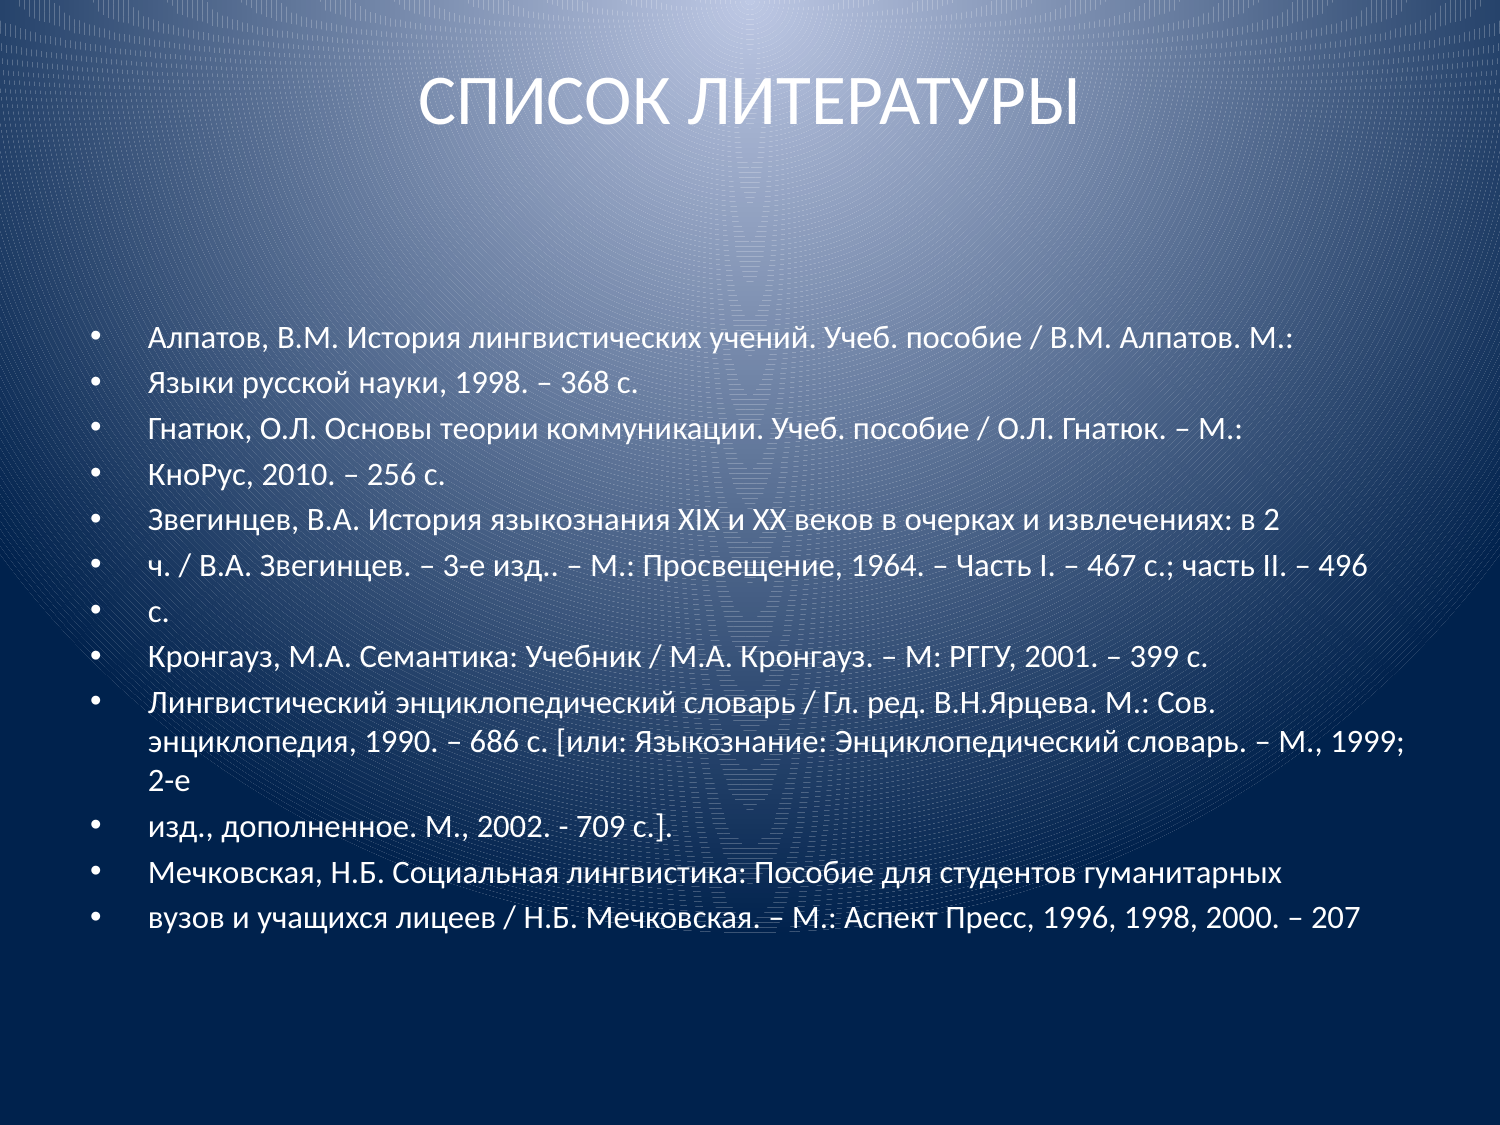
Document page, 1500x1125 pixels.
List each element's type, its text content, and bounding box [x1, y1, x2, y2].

list Алпатов, В.М. История лингвистических учений. Учеб. пособие / В.М. Алпатов. М.: Языки русской науки, 1998. – 368 с. Гнатюк, О.Л. Основы теории коммуникации. Учеб. пособие / О.Л. Гнатюк. – М.: КноРус, 2010. – 256 с. Звегинцев, В.А. История языкознания XIX и XX веков в очерках и извлечениях: в 2 ч. / В.А. Звегинцев. – 3-е изд.. – М.: Просвещение, 1964. – Часть I. – 467 с.; часть II. – 496 с. Кронгауз, М.А. Семантика: Учебник / М.А. Кронгауз. – М: РГГУ, 2001. – 399 с. Лингвистический энциклопедический словарь / Гл. ред. В.Н.Ярцева. М.: Сов. энциклопедия, 1990. – 686 с. [или: Языкознание: Энциклопедический словарь. – М., 1999; 2-е изд., дополненное. М., 2002. - 709 с.]. Мечковская, Н.Б. Социальная лингвистика: Пособие для студентов гуманитарных вузов и учащихся лицеев / Н.Б. Мечковская. – М.: Аспект Пресс, 1996, 1998, 2000. – 207 [75, 262, 1425, 1005]
title СПИСОК ЛИТЕРАТУРЫ [75, 45, 1425, 233]
